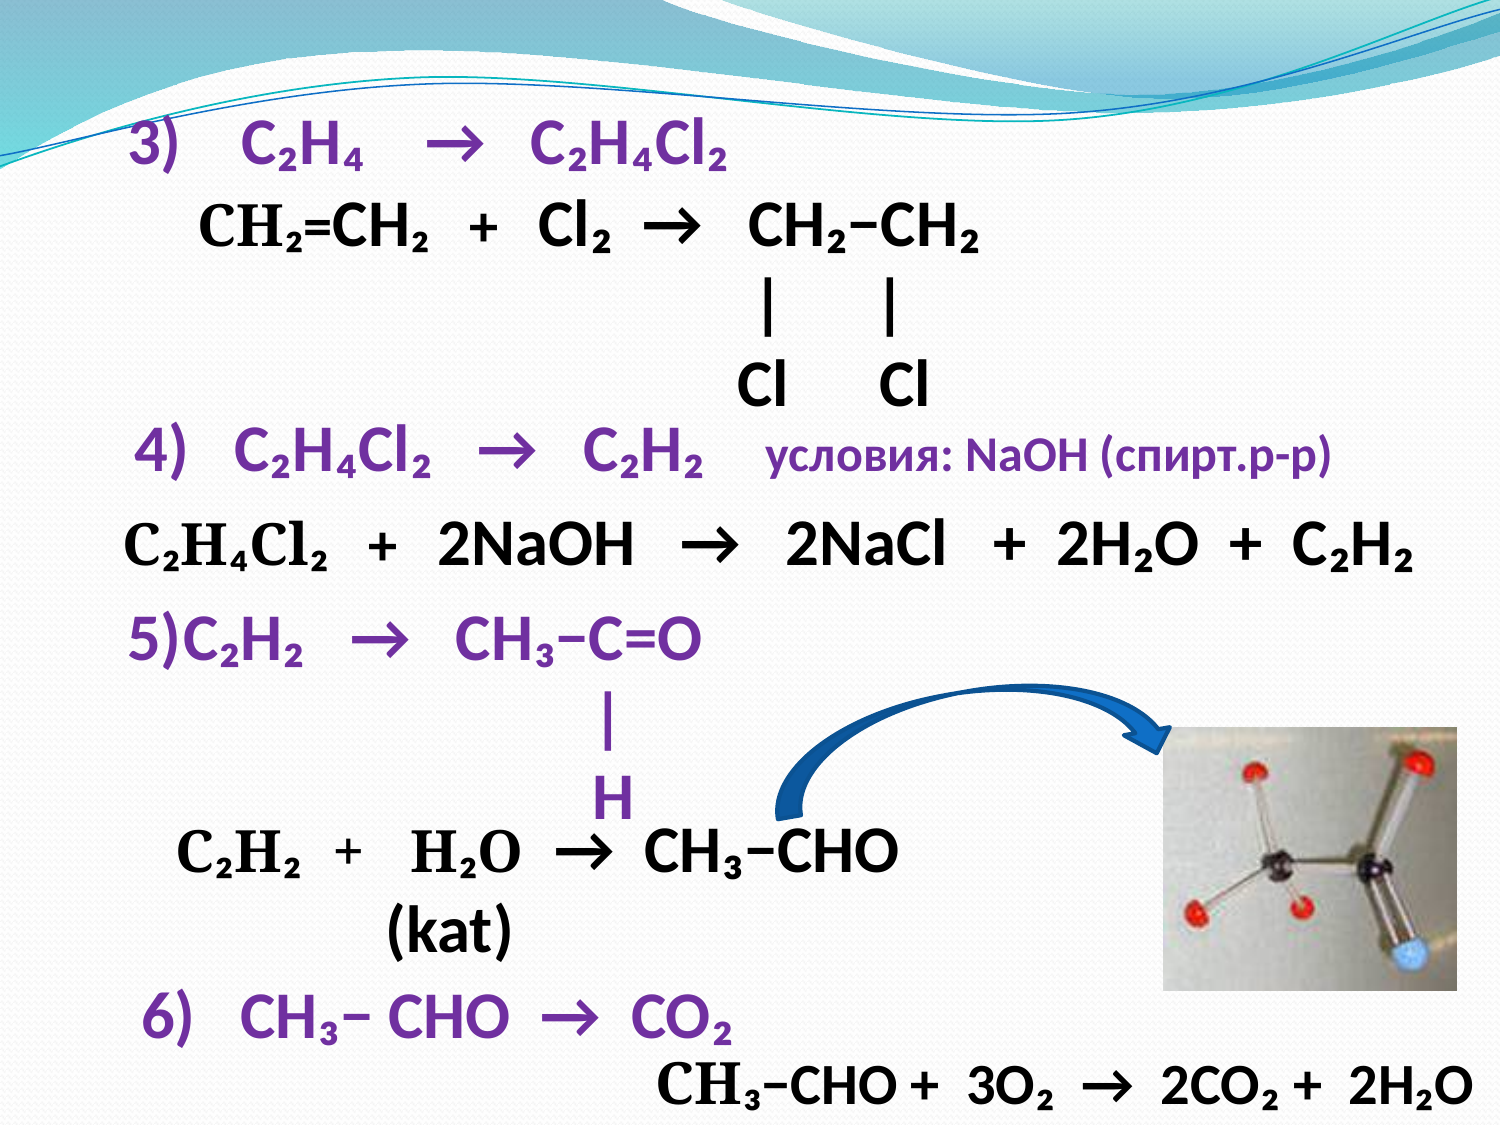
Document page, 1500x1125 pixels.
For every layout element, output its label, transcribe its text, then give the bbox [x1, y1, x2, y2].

text_box [775, 683, 1172, 822]
text_box C₂H₂ + H₂O → CH₃−CHO (kat) [160, 798, 916, 974]
picture [1163, 727, 1457, 991]
text_box 4) C₂H₄Cl₂ → C₂H₂ условия: NaOH (спирт.р-р) [120, 397, 1382, 491]
text_box 6) CH₃− CHO → CO₂ [126, 964, 750, 1059]
text_box C₂H₂ → CH₃−C=O | H [112, 586, 1152, 886]
text_box CH₂=CH₂ + Cl₂ → CH₂−CH₂ | | Cl Cl [182, 172, 996, 397]
text_box CH₃−CHO + 3O₂ → 2CO₂ + 2H₂O [640, 1039, 1490, 1124]
text_box C₂H₄Cl₂ + 2NaOH → 2NaCl + 2H₂O + C₂H₂ [107, 491, 1431, 587]
text_box 3) C₂H₄ → C₂H₄Cl₂ [112, 90, 975, 185]
